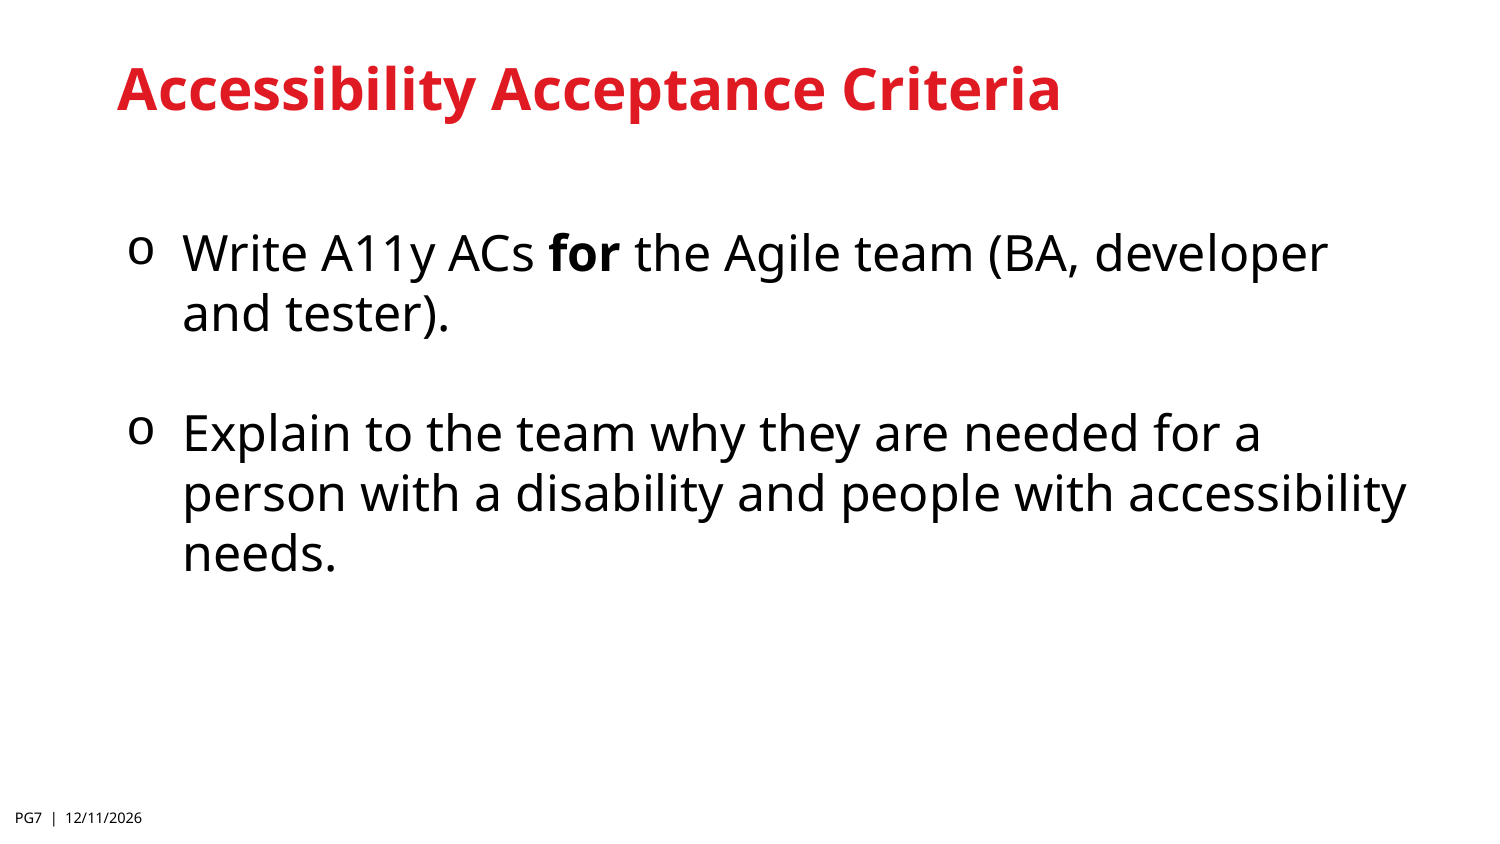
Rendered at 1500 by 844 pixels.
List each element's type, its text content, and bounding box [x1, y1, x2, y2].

text_box Write A11y ACs for the Agile team (BA, developer and tester). Explain to the team why they are needed for a person with a disability and people with accessibility needs. [111, 93, 1430, 649]
title Accessibility Acceptance Criteria [103, 45, 1397, 208]
